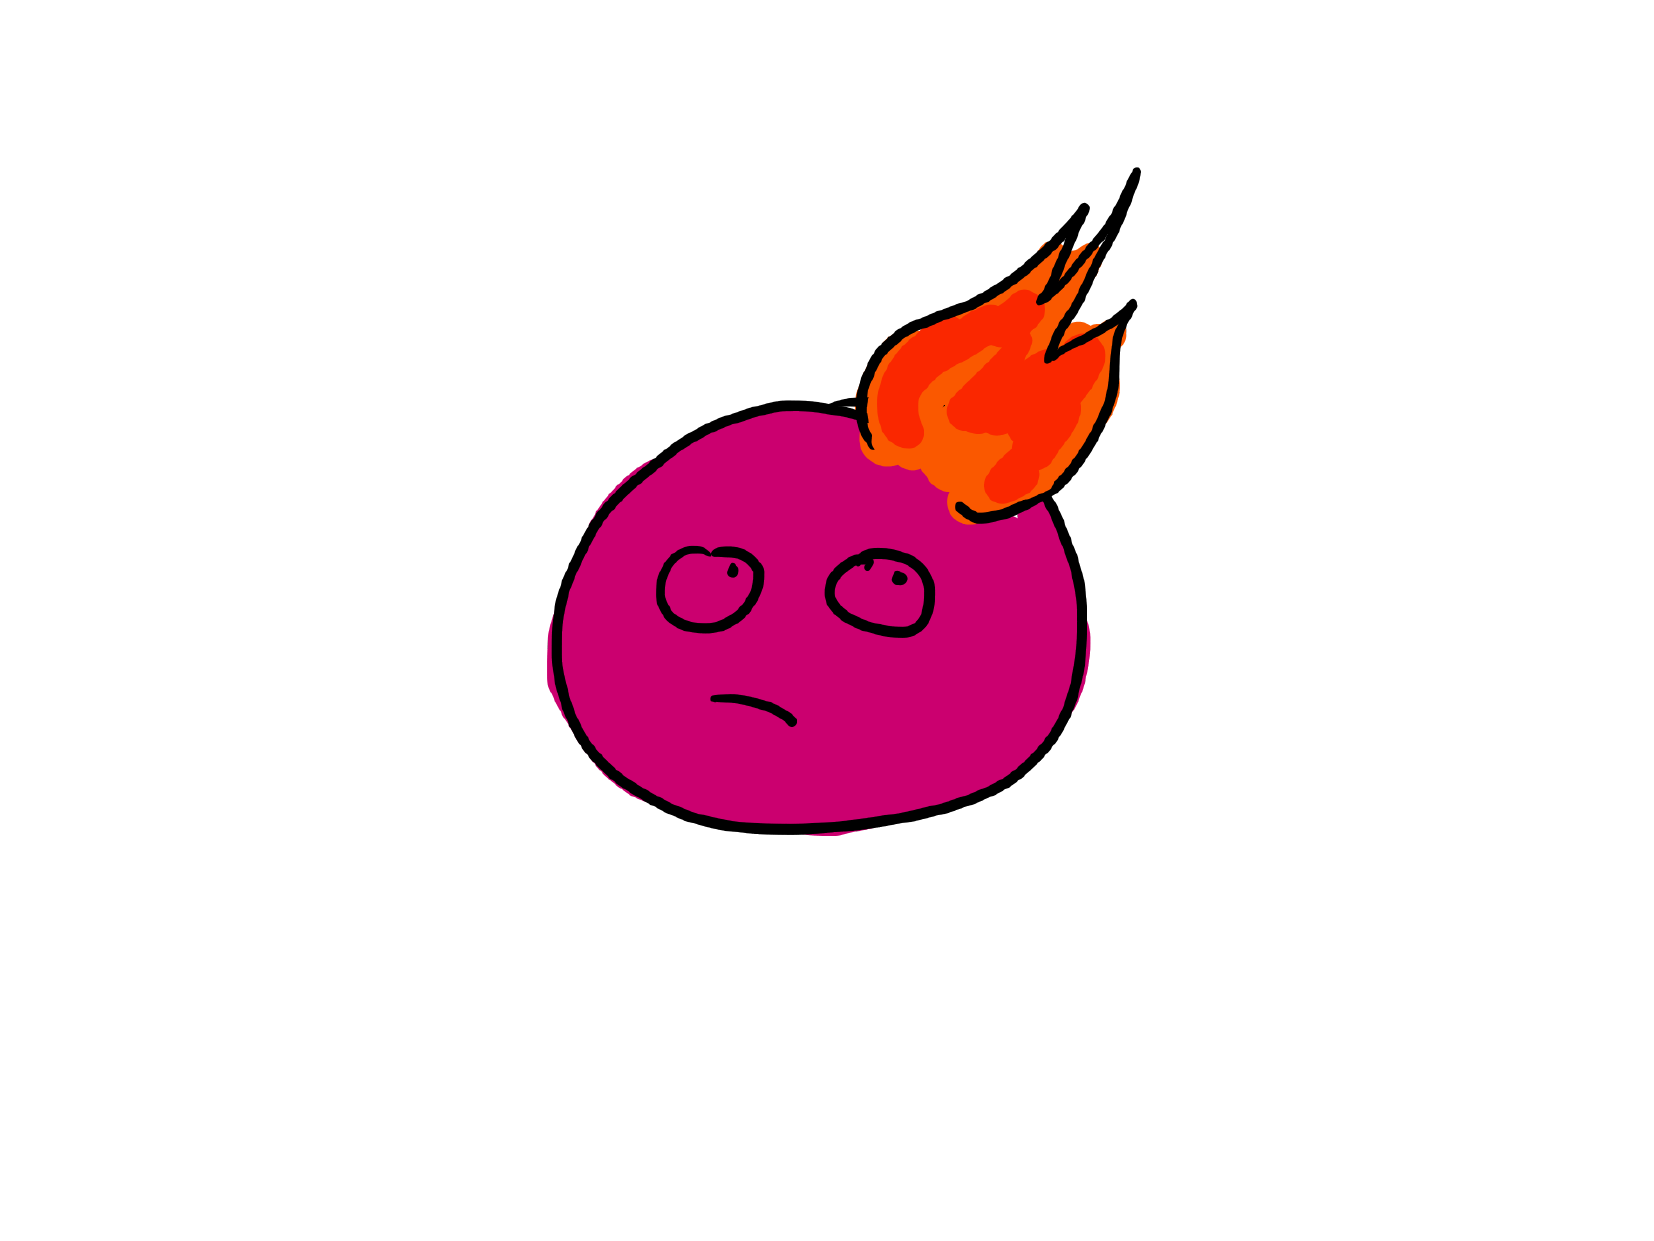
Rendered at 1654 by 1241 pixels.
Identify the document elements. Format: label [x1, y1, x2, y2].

picture [153, 94, 1548, 1170]
